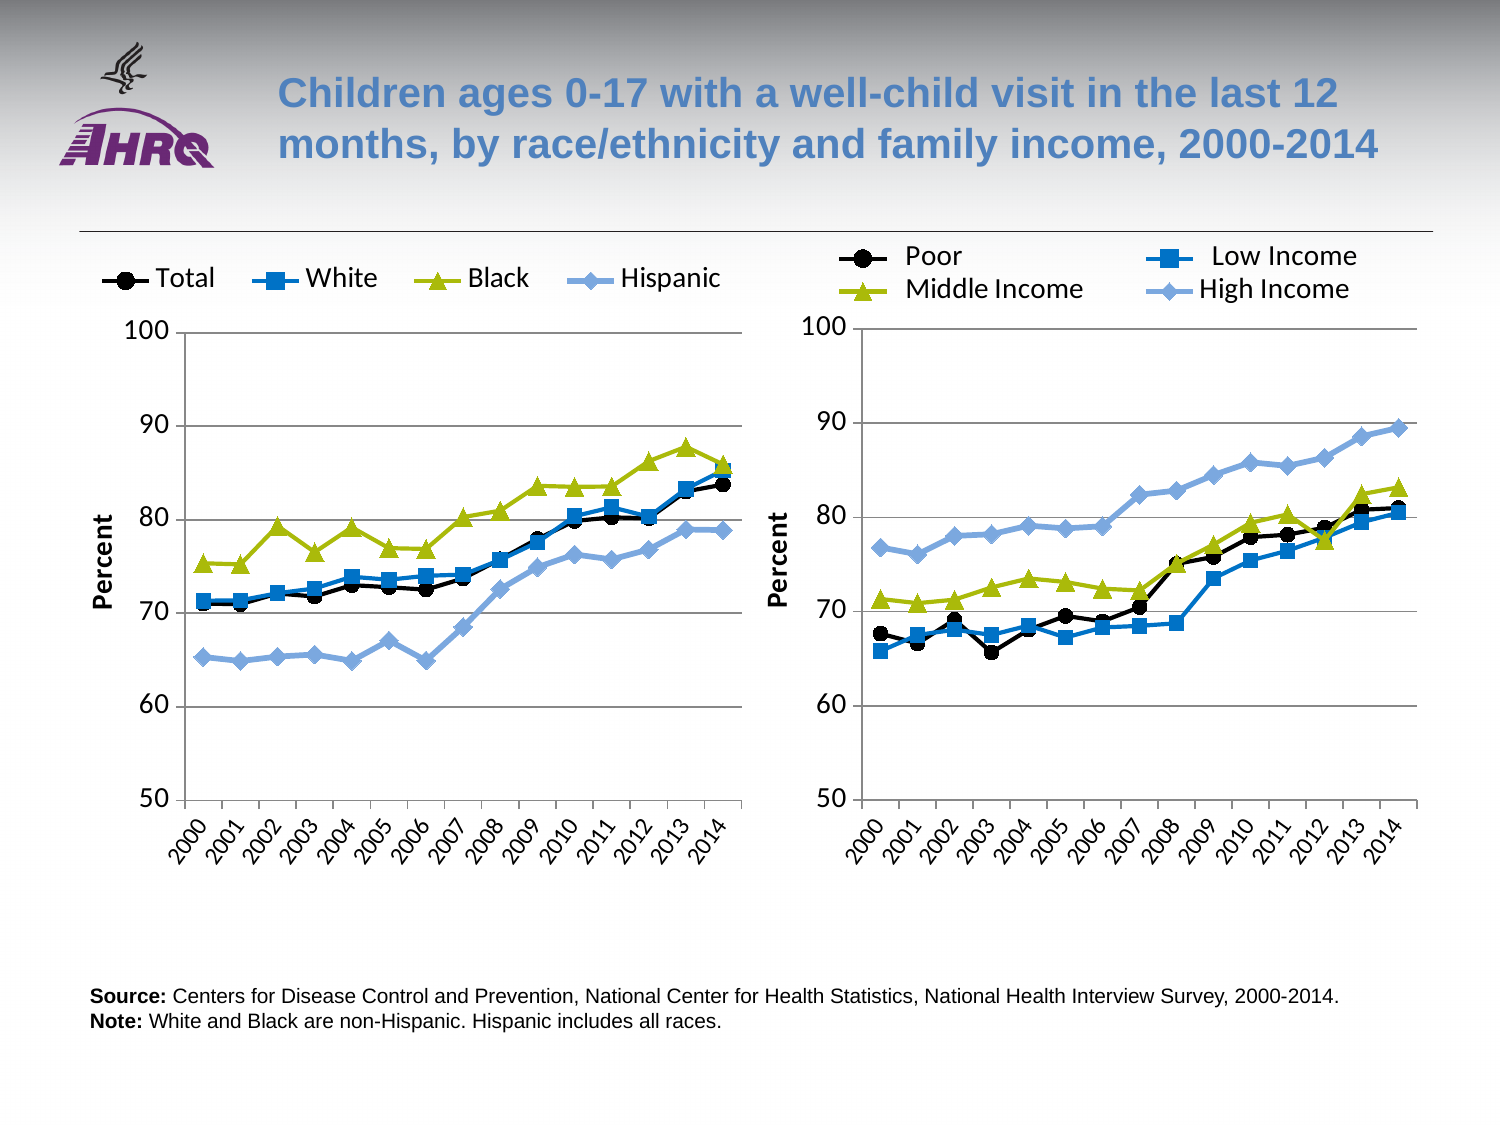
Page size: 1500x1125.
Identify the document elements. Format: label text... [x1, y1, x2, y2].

text_box Source: Centers for Disease Control and Prevention, National Center for Health Statistics, National Health Interview Survey, 2000-2014. Note: White and Black are non-Hispanic. Hispanic includes all races. [74, 974, 1425, 1040]
title Children ages 0-17 with a well-child visit in the last 12 months, by race/ethnicity and family income, 2000-2014 [262, 45, 1425, 188]
chart [74, 239, 1426, 916]
picture [0, 0, 1500, 1125]
